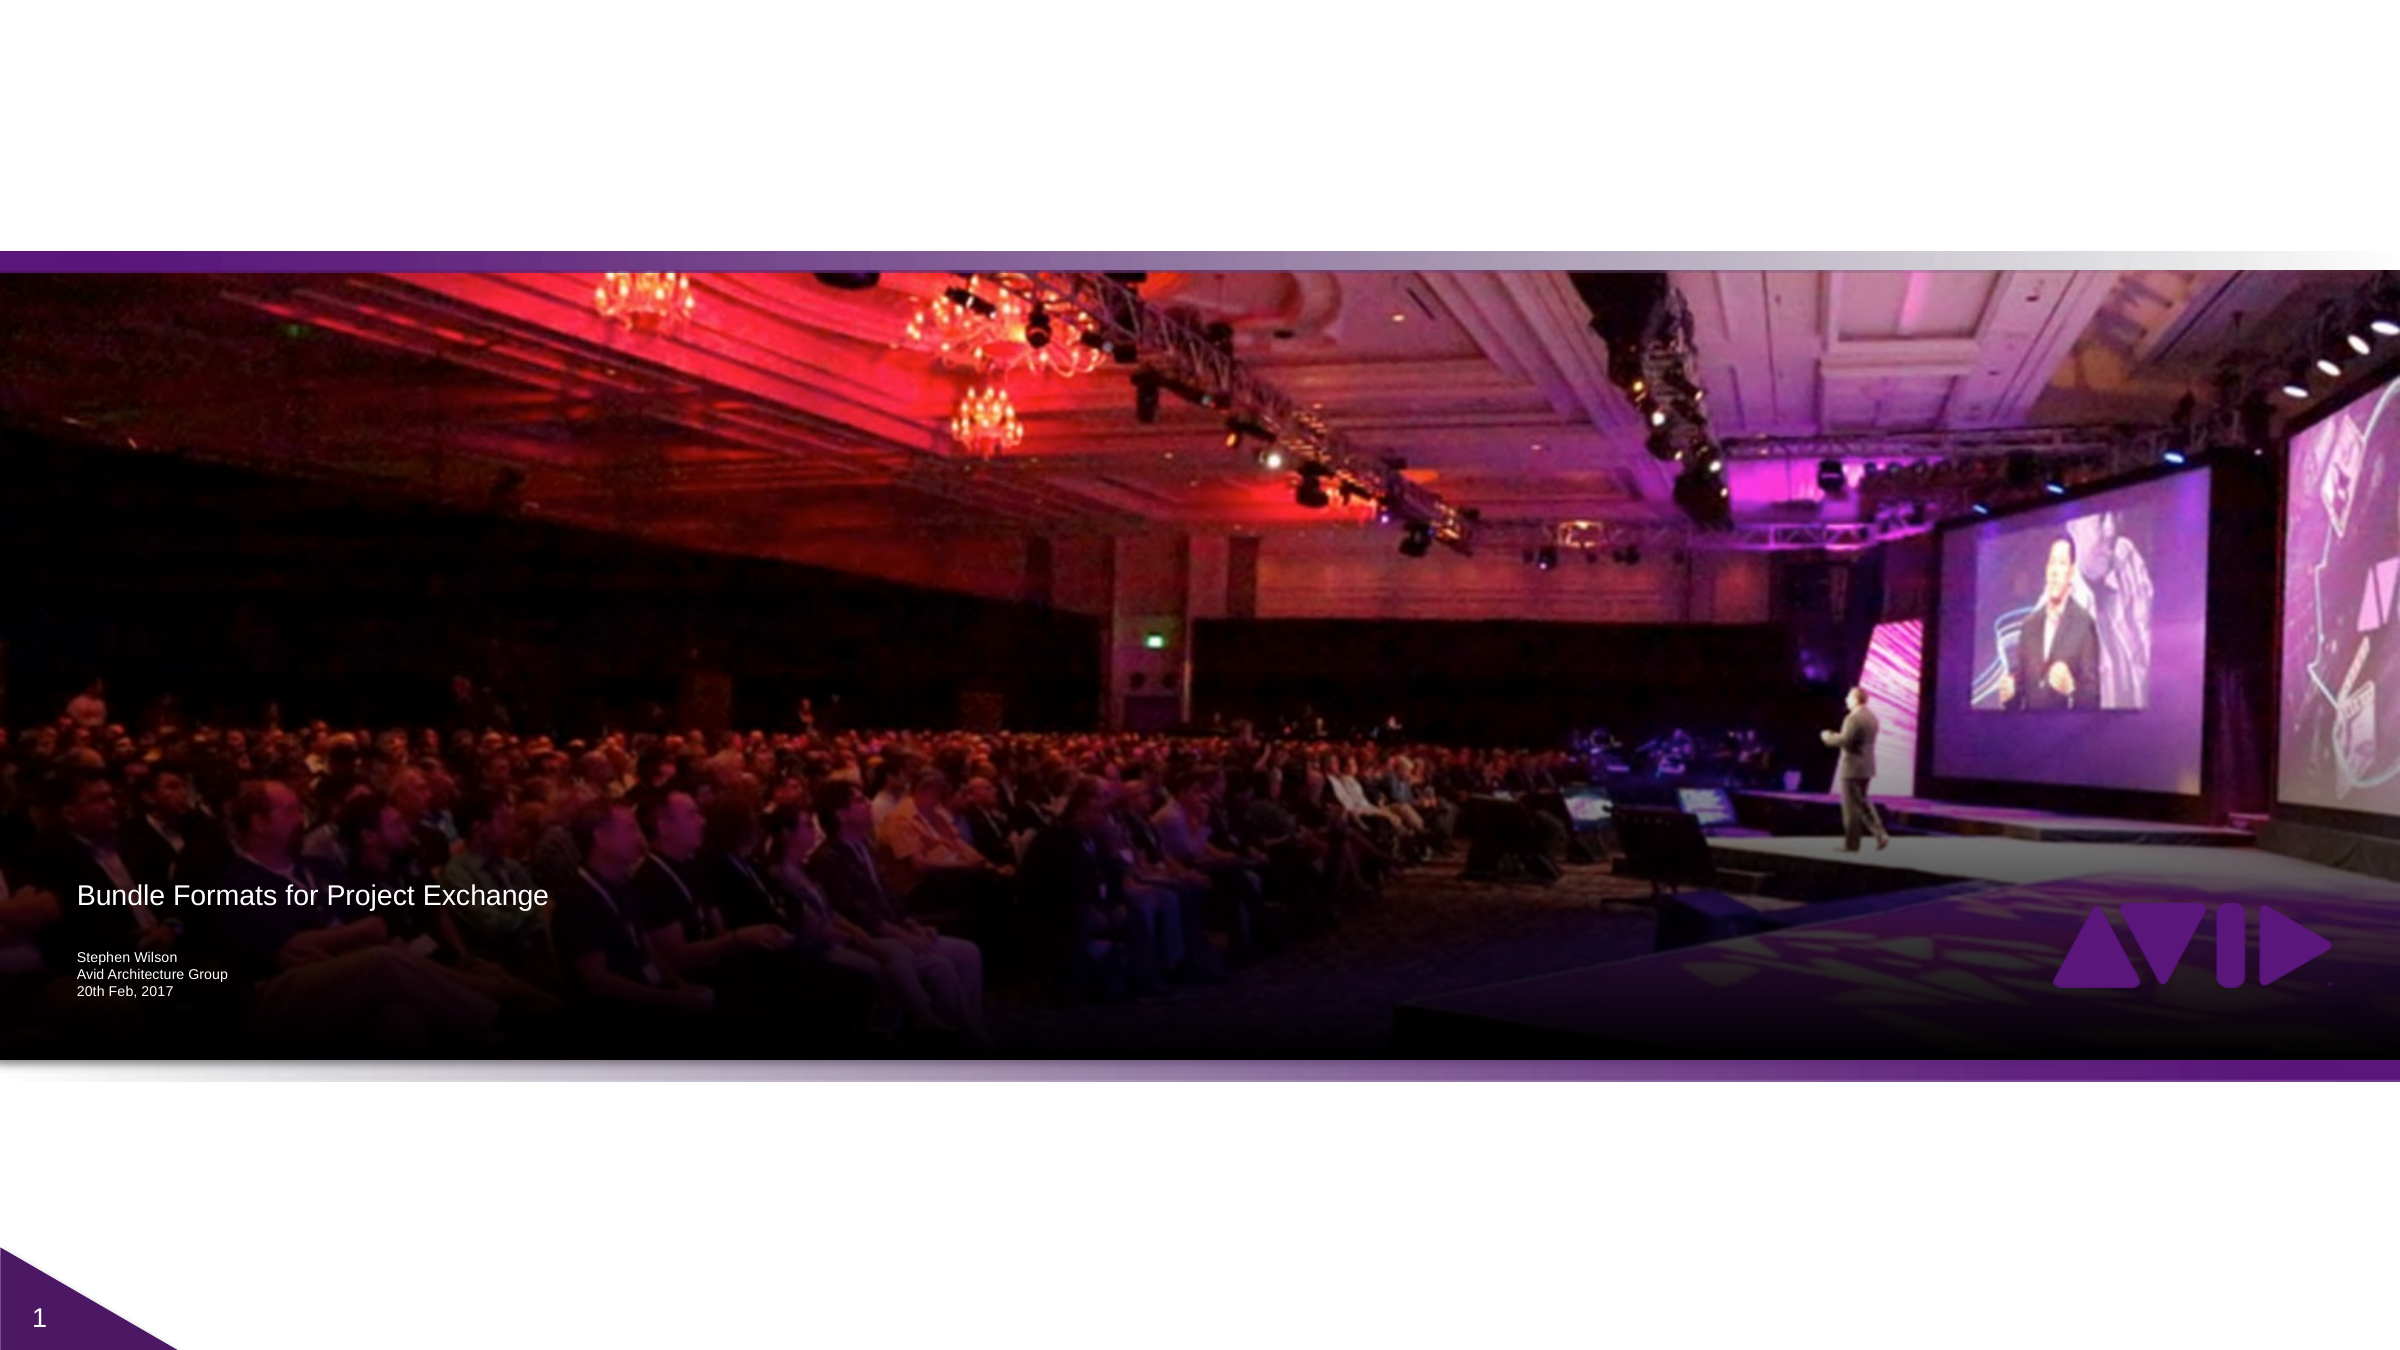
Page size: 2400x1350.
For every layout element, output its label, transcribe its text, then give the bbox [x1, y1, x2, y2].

picture [0, 1060, 2400, 1082]
picture [0, 251, 2400, 988]
title Bundle Formats for Project Exchange Stephen Wilson Avid Architecture Group 20th Feb, 2017 [52, 861, 1955, 1012]
